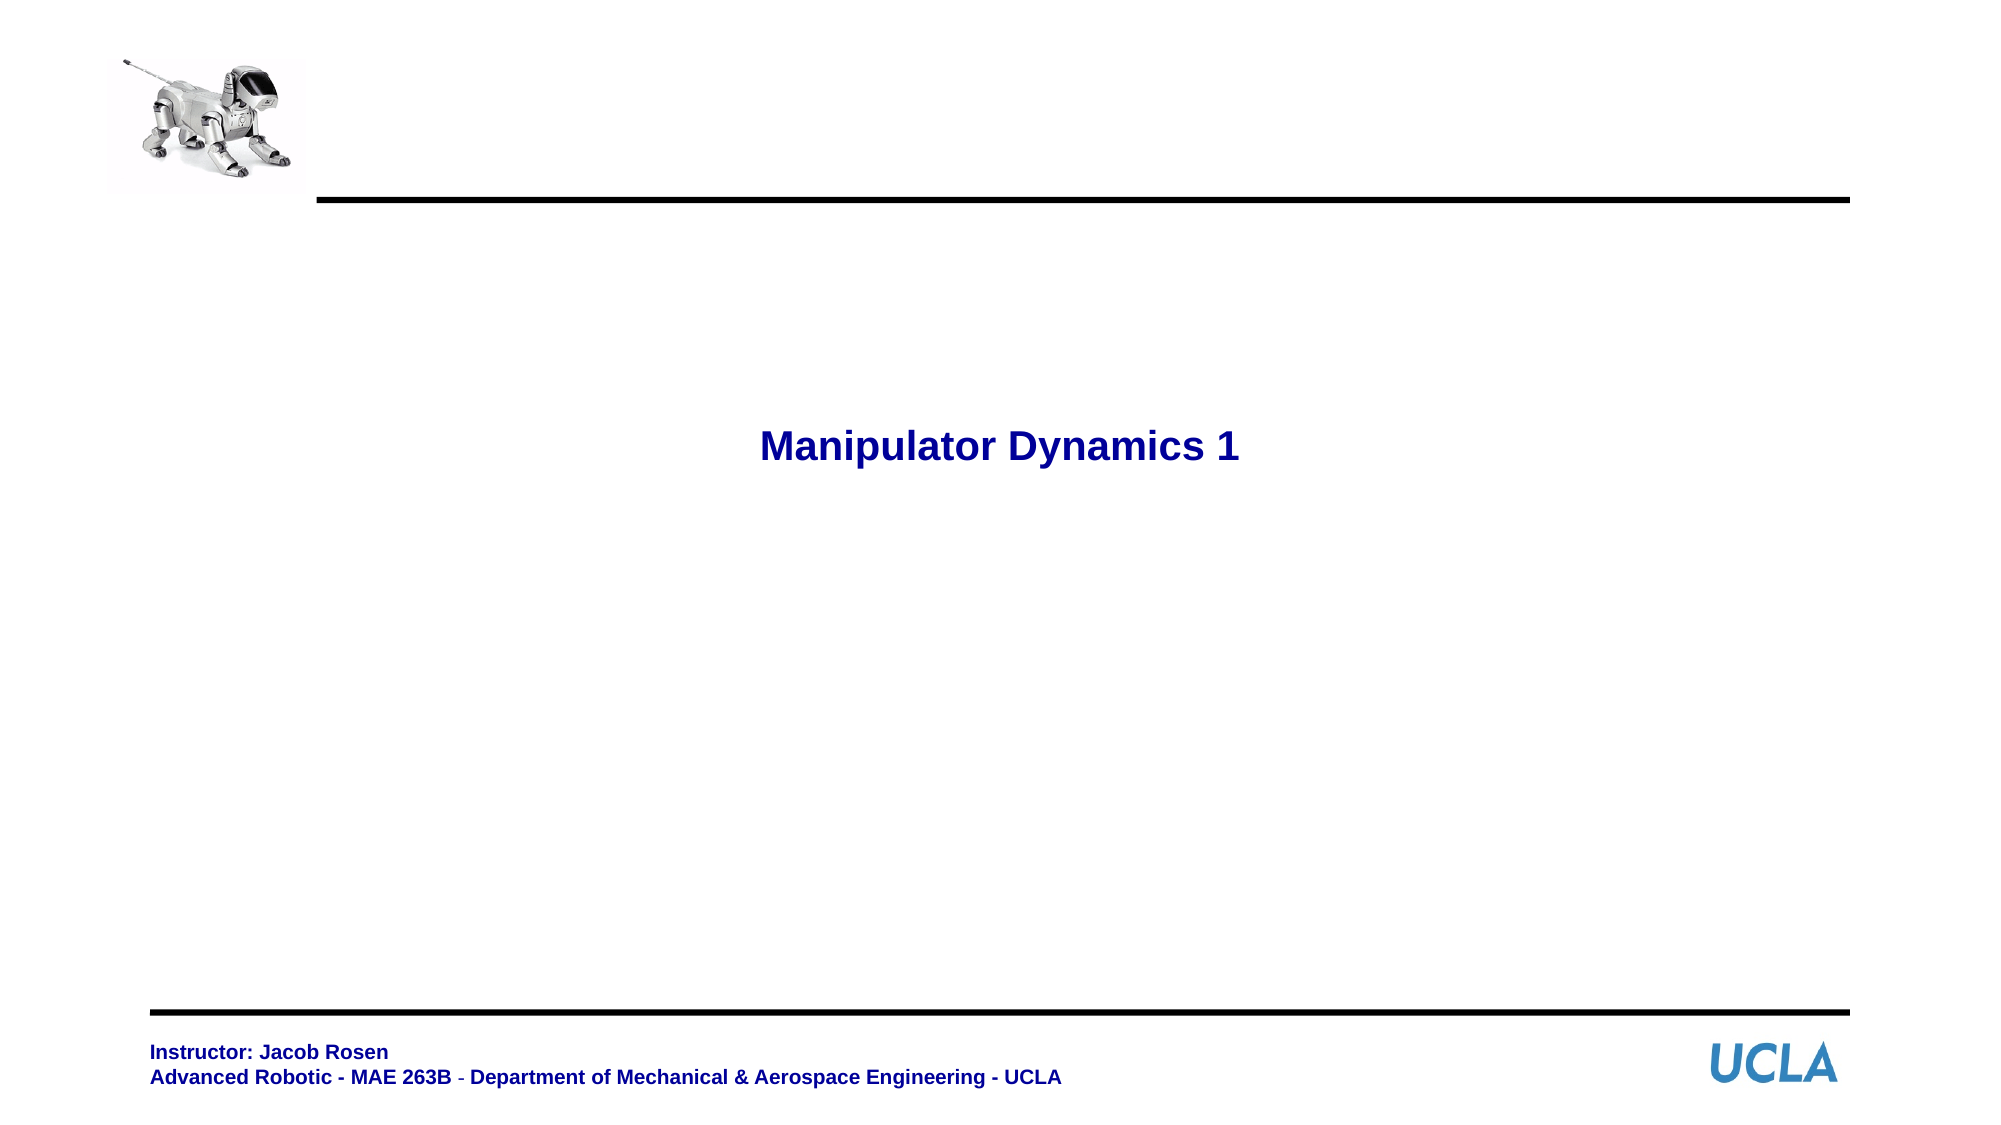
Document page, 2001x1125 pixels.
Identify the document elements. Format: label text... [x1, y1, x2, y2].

picture [1688, 1021, 1860, 1103]
text_box Instructor: Jacob Rosen Advanced Robotic - MAE 263B - Department of Mechanical & Aerospace Engineering - UCLA [135, 1030, 1248, 1094]
title Manipulator Dynamics 1 [362, 375, 1638, 563]
picture [107, 59, 306, 194]
